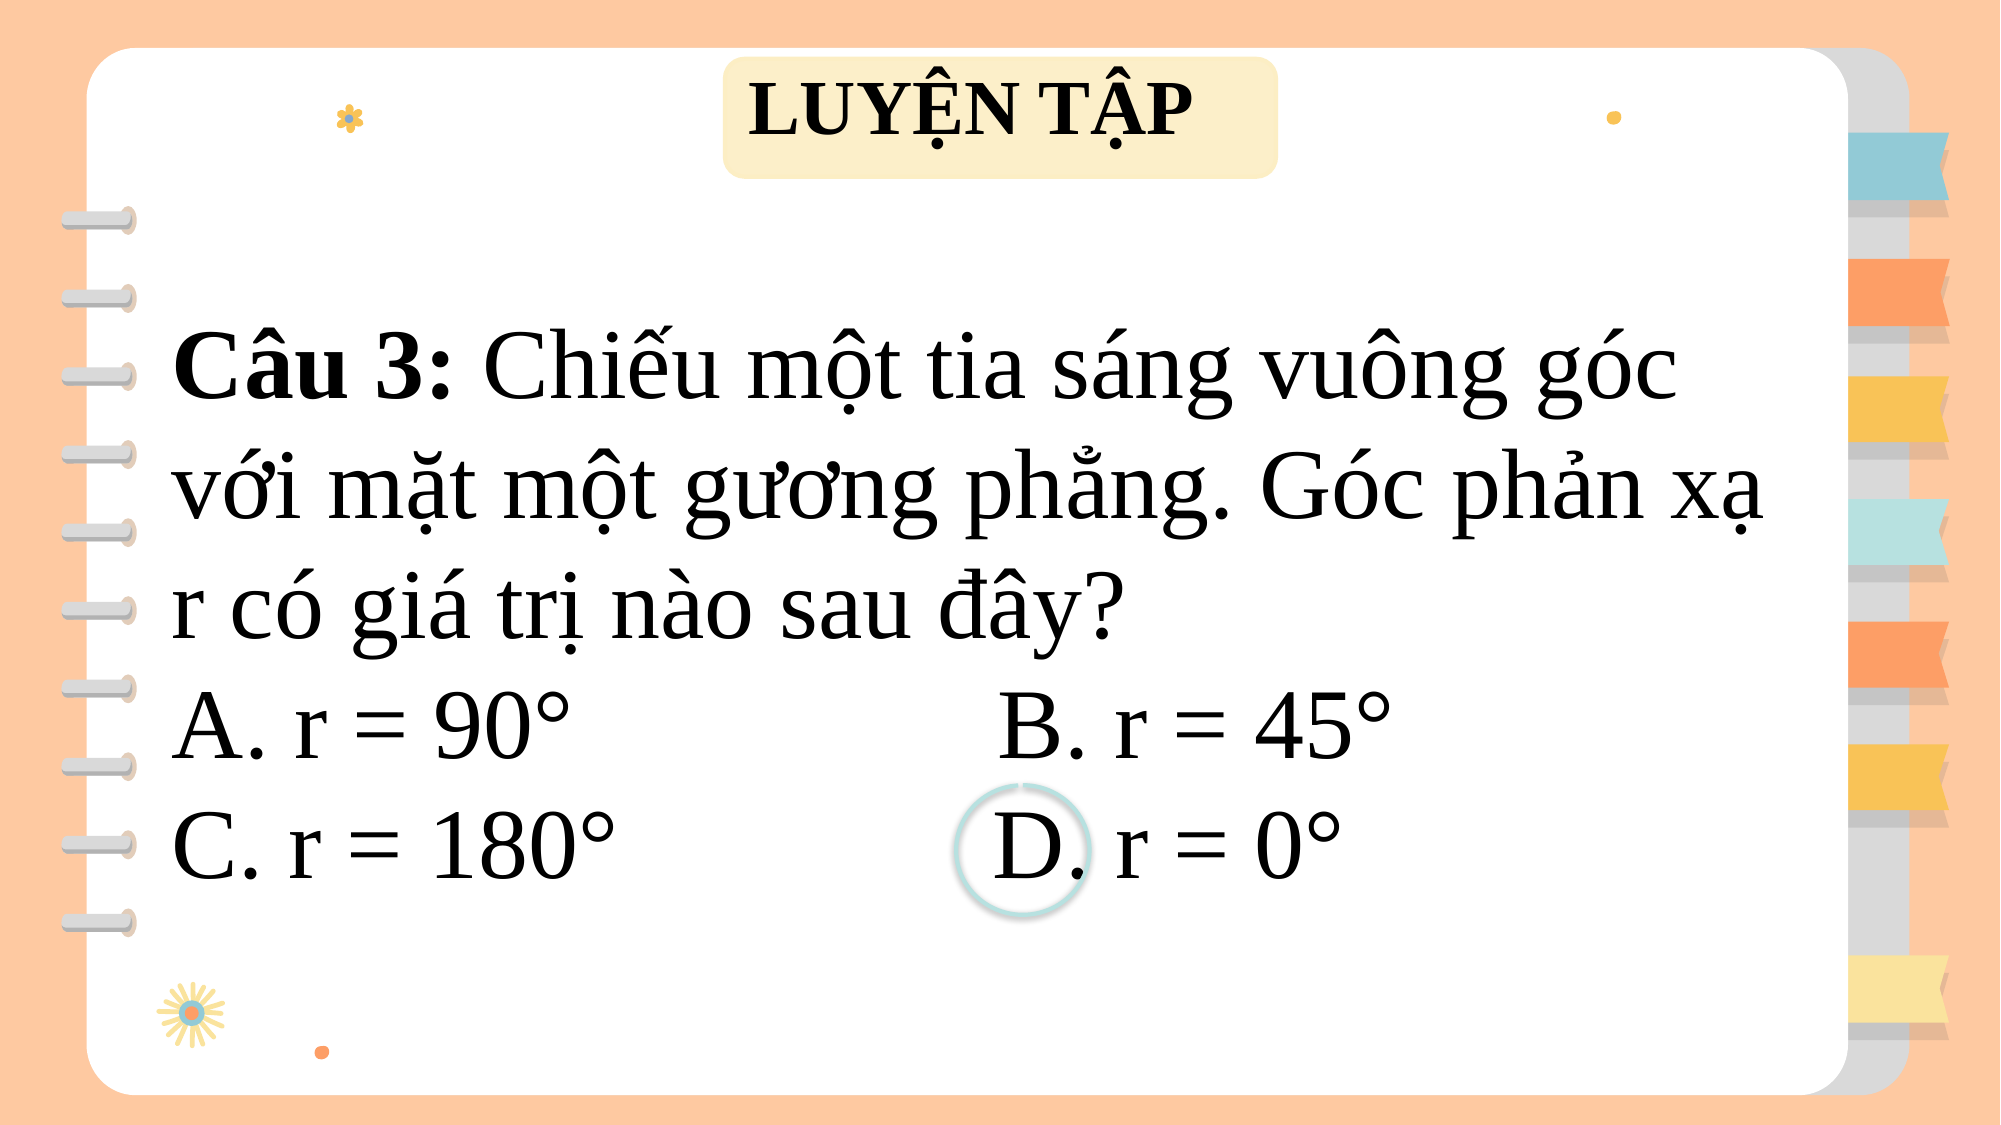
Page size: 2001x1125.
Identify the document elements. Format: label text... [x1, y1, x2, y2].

text_box Câu 3: Chiếu một tia sáng vuông góc với mặt một gương phẳng. Góc phản xạ r có giá trị nào sau đây? A. r = 90° B. r = 45° C. r = 180° D. r = 0° [151, 288, 1813, 909]
text_box [954, 783, 1092, 917]
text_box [724, 56, 1380, 177]
